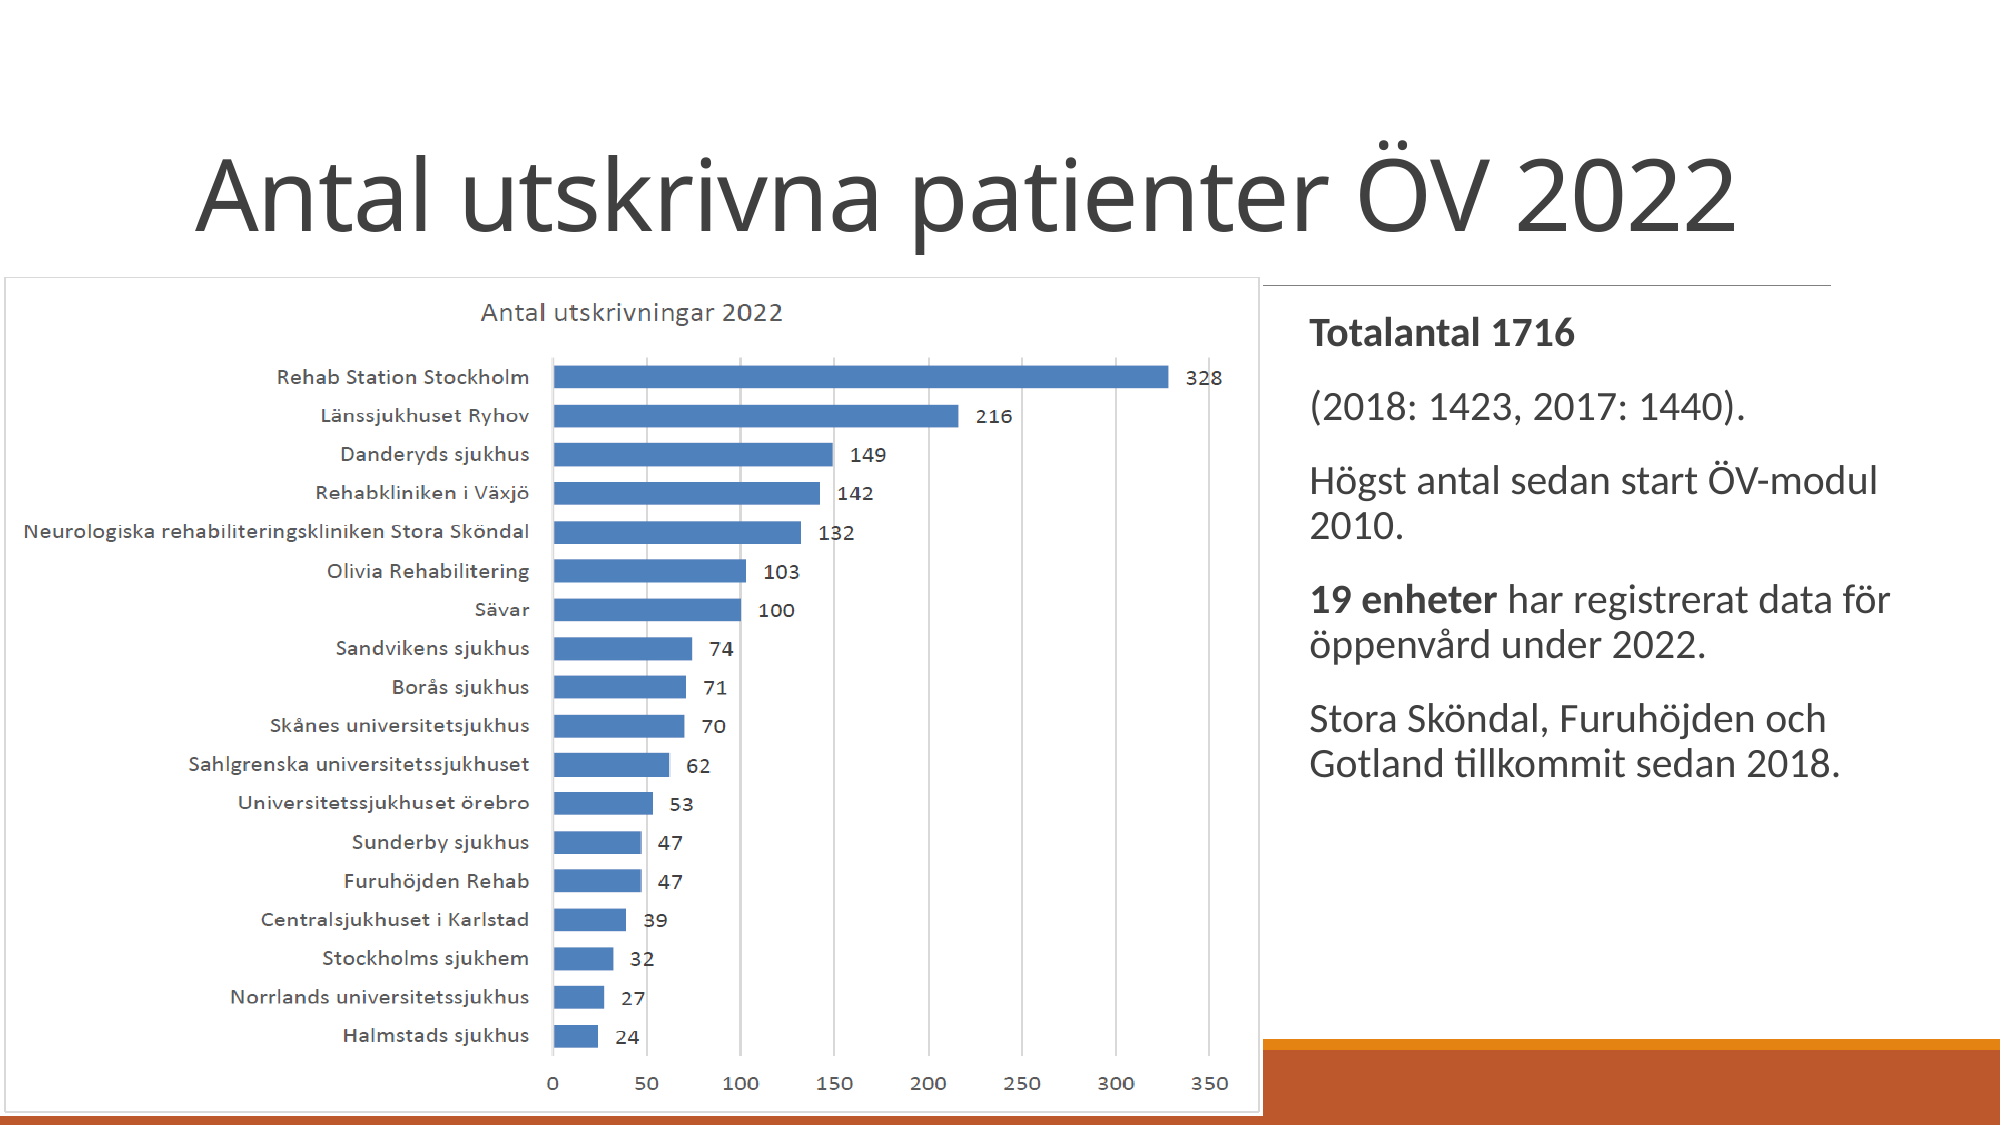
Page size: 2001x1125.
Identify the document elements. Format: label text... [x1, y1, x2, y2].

list Totalantal 1716 (2018: 1423, 2017: 1440). Högst antal sedan start ÖV-modul 2010. 19 enheter har registrerat data för öppenvård under 2022. Stora Sköndal, Furuhöjden och Gotland tillkommit sedan 2018. [1294, 302, 1927, 988]
title Antal utskrivna patienter ÖV 2022 [180, 21, 1830, 260]
picture [0, 273, 1263, 1117]
